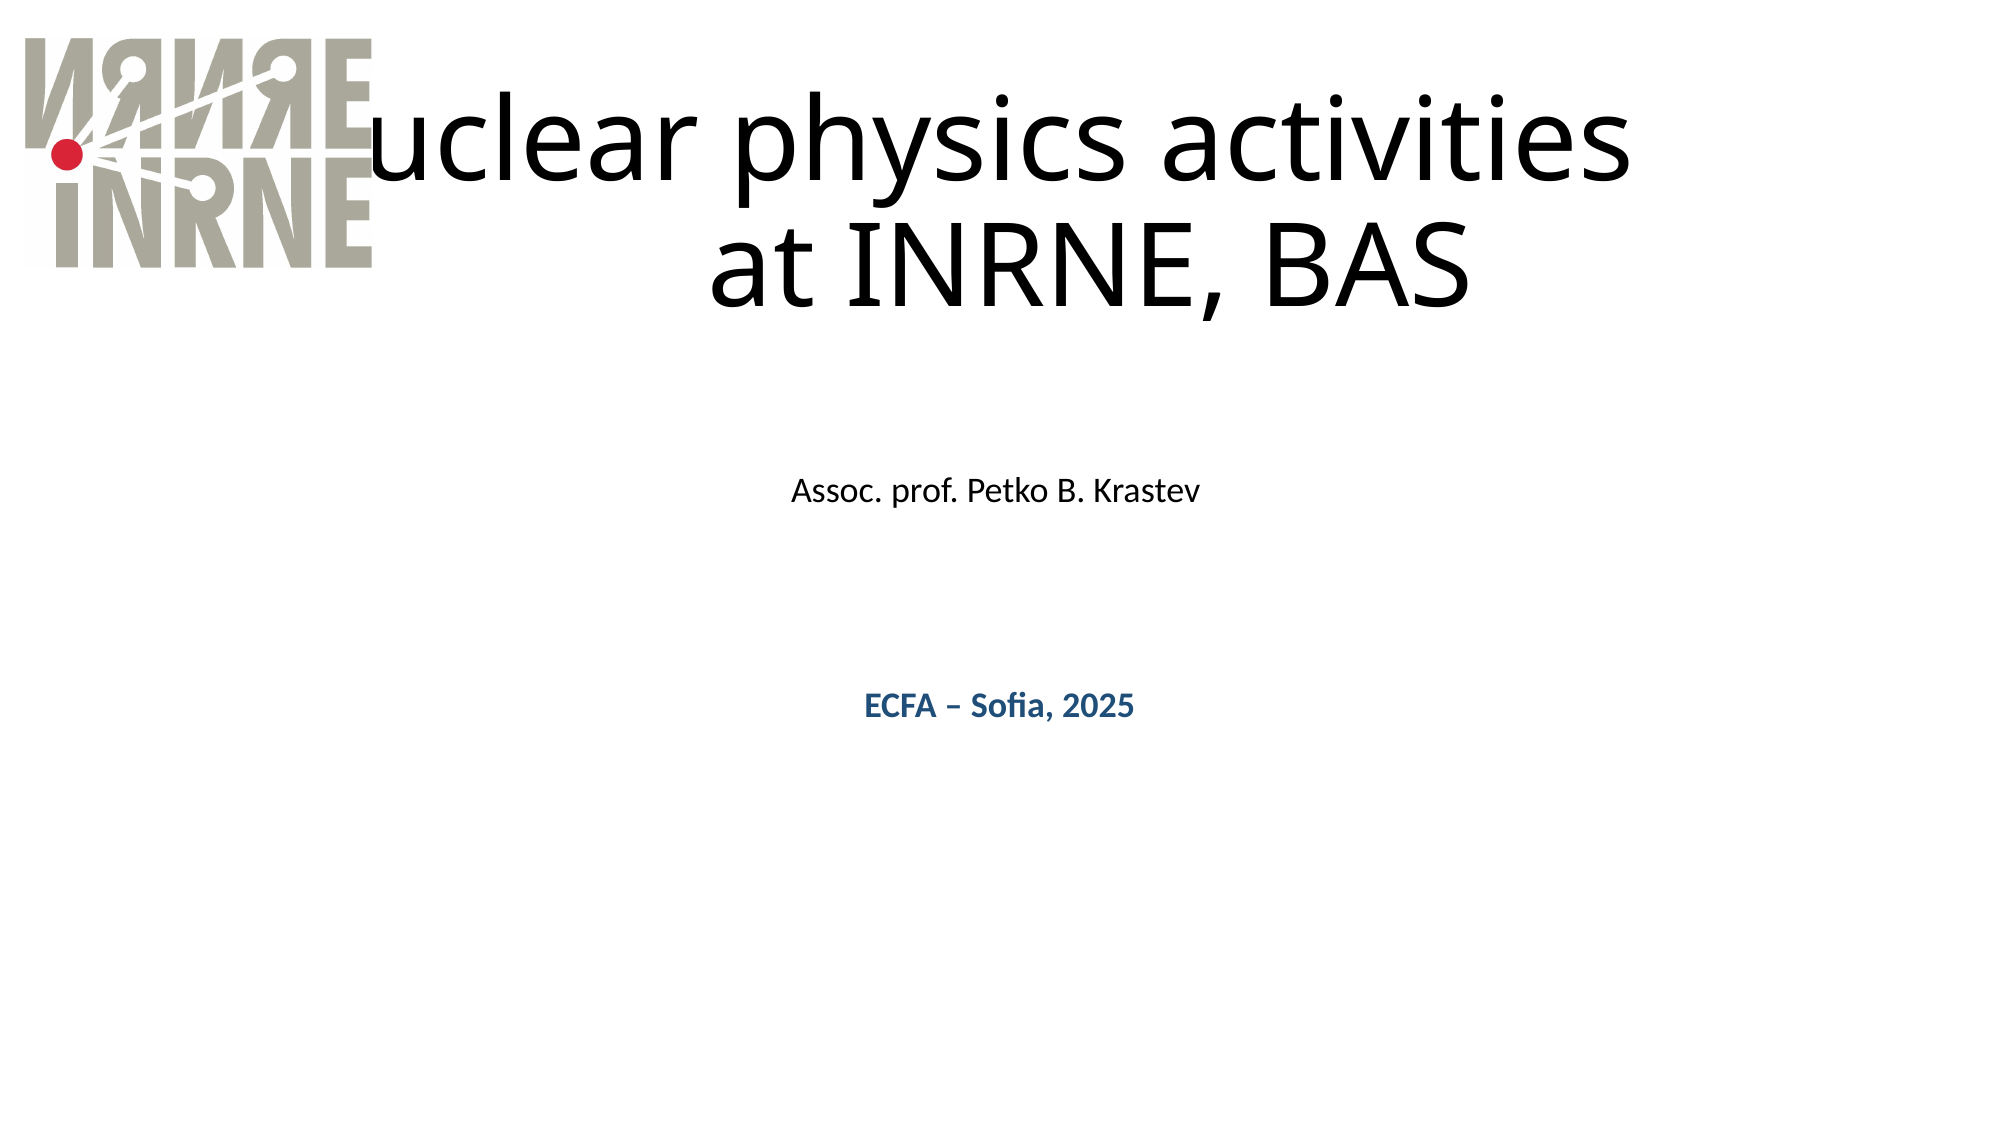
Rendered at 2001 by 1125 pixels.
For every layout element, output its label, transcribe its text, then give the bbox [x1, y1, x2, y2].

title Nuclear physics activities at INRNE, BAS [249, 72, 1750, 464]
subtitle Assoc. prof. Petko B. Krastev ECFA – Sofia, 2025 [249, 464, 1750, 736]
picture [23, 38, 373, 269]
